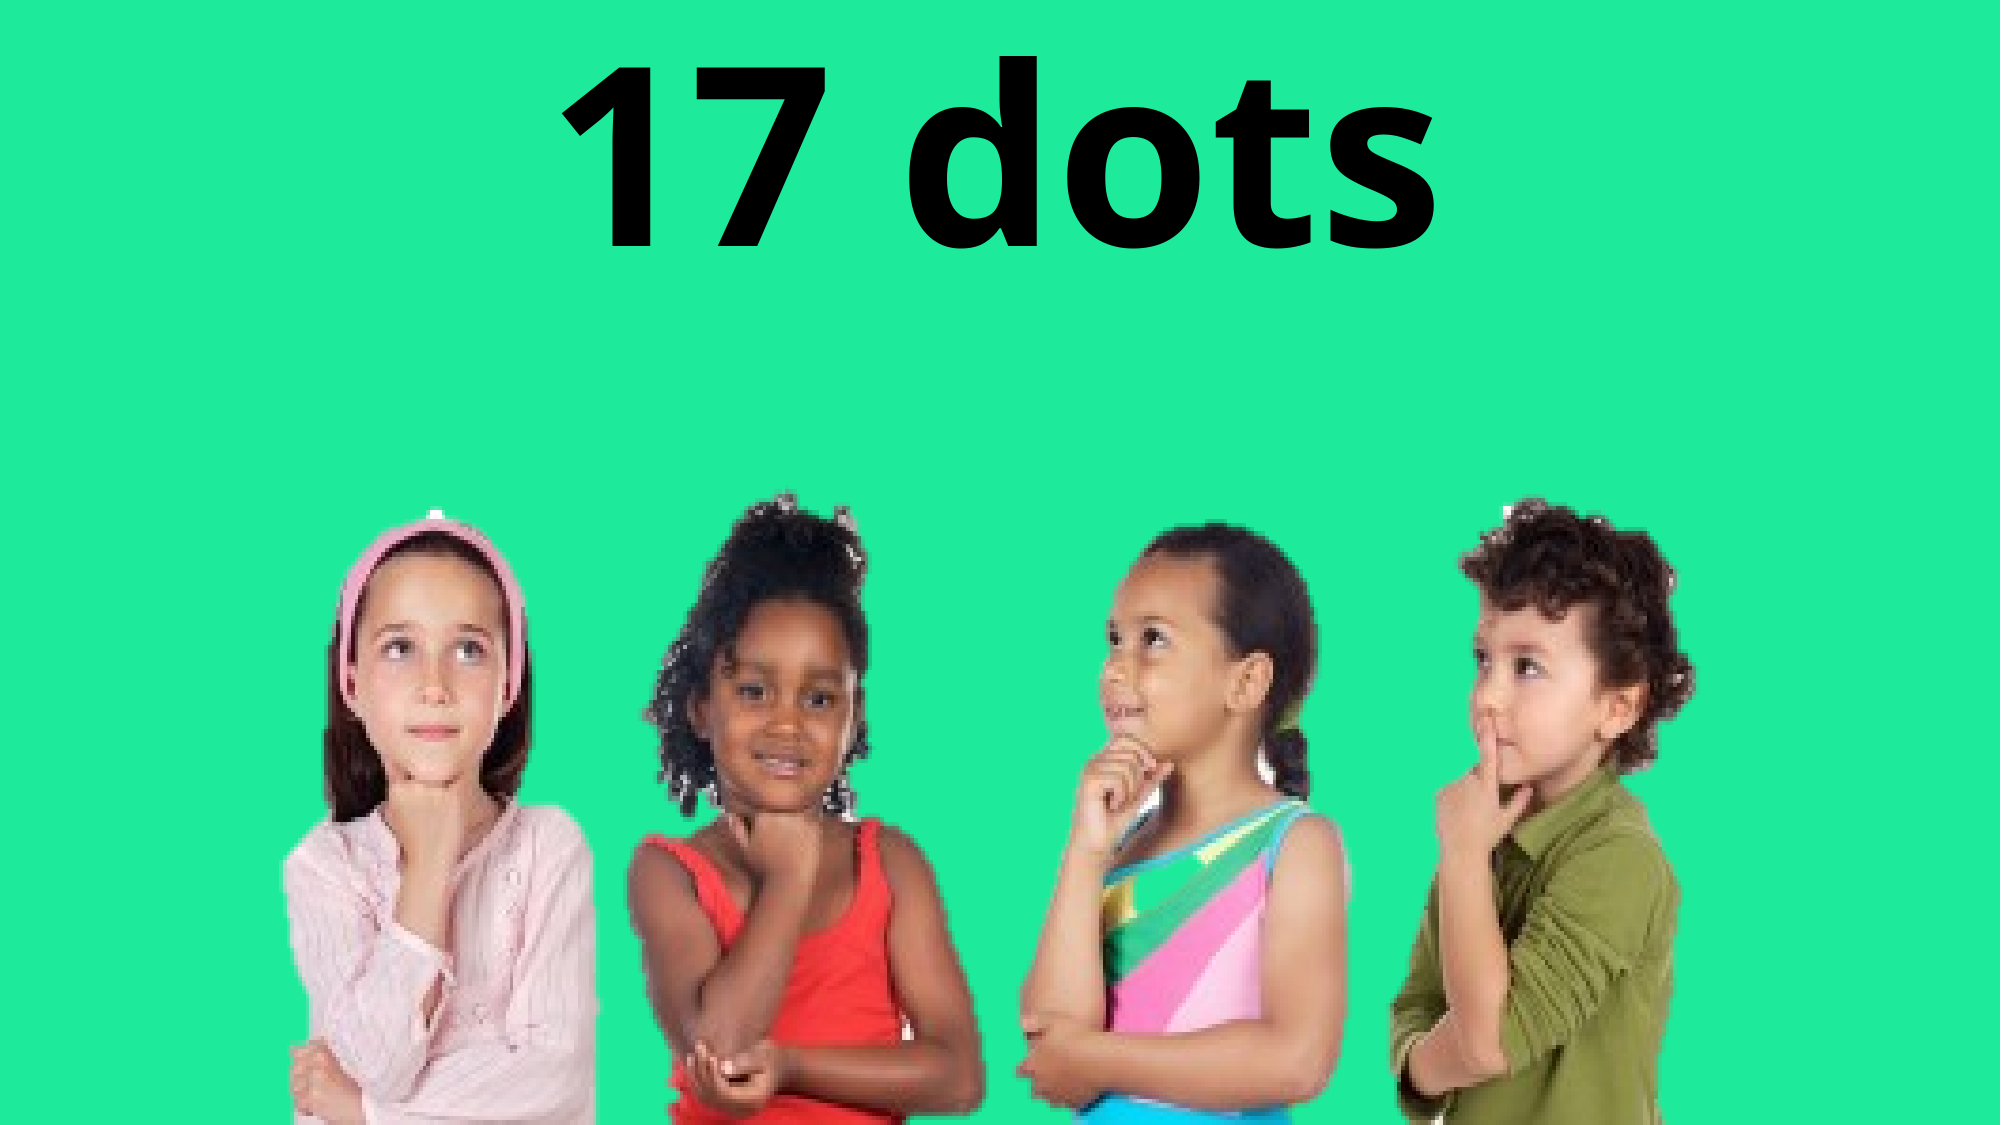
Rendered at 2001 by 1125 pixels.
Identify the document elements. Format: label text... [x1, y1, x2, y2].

text_box 17 dots [197, 1, 1794, 292]
picture [223, 145, 1734, 1125]
